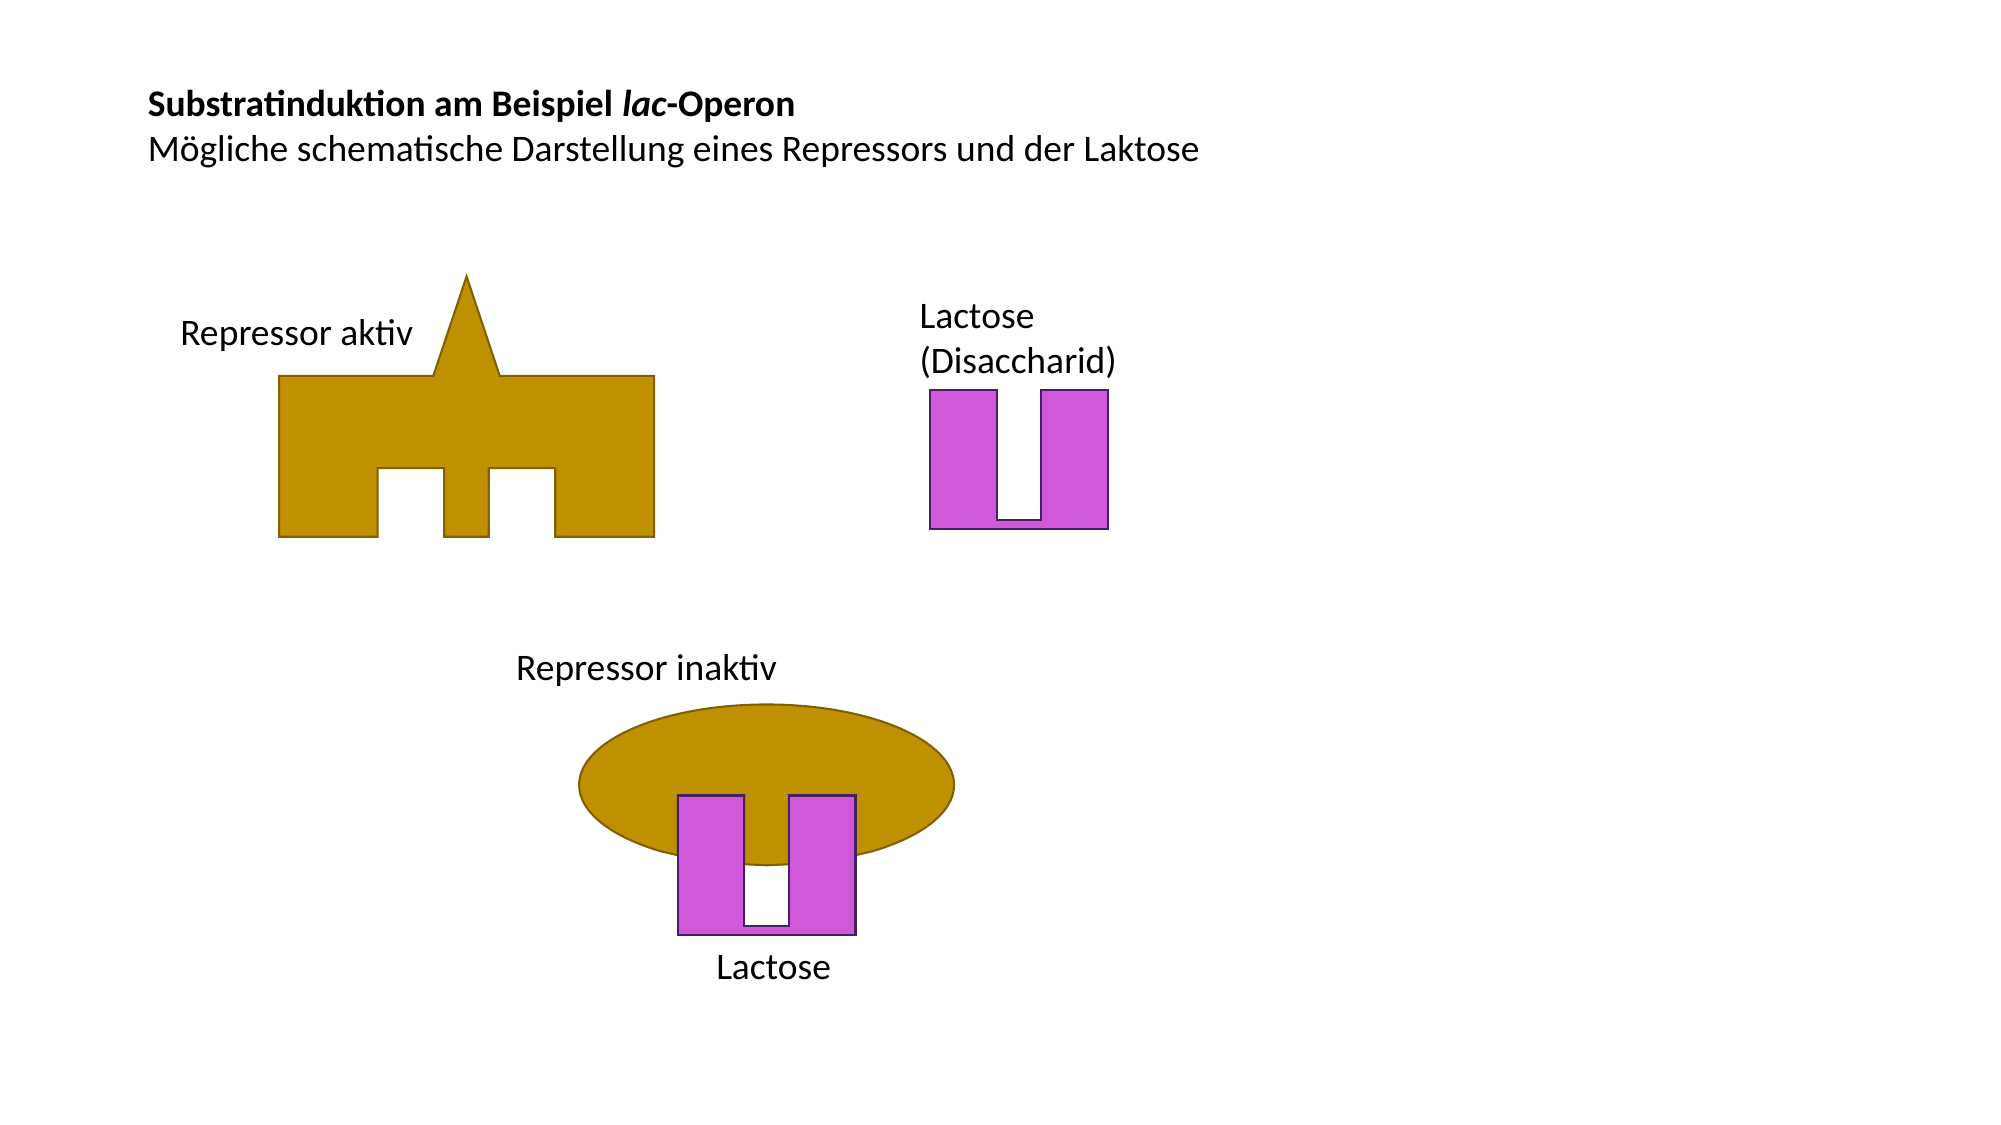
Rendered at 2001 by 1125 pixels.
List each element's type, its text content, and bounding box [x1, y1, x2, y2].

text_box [904, 283, 1134, 530]
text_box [501, 635, 955, 996]
text_box Substratinduktion am Beispiel lac-Operon Mögliche schematische Darstellung eines Repressors und der Laktose [133, 71, 1735, 176]
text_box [165, 276, 655, 537]
